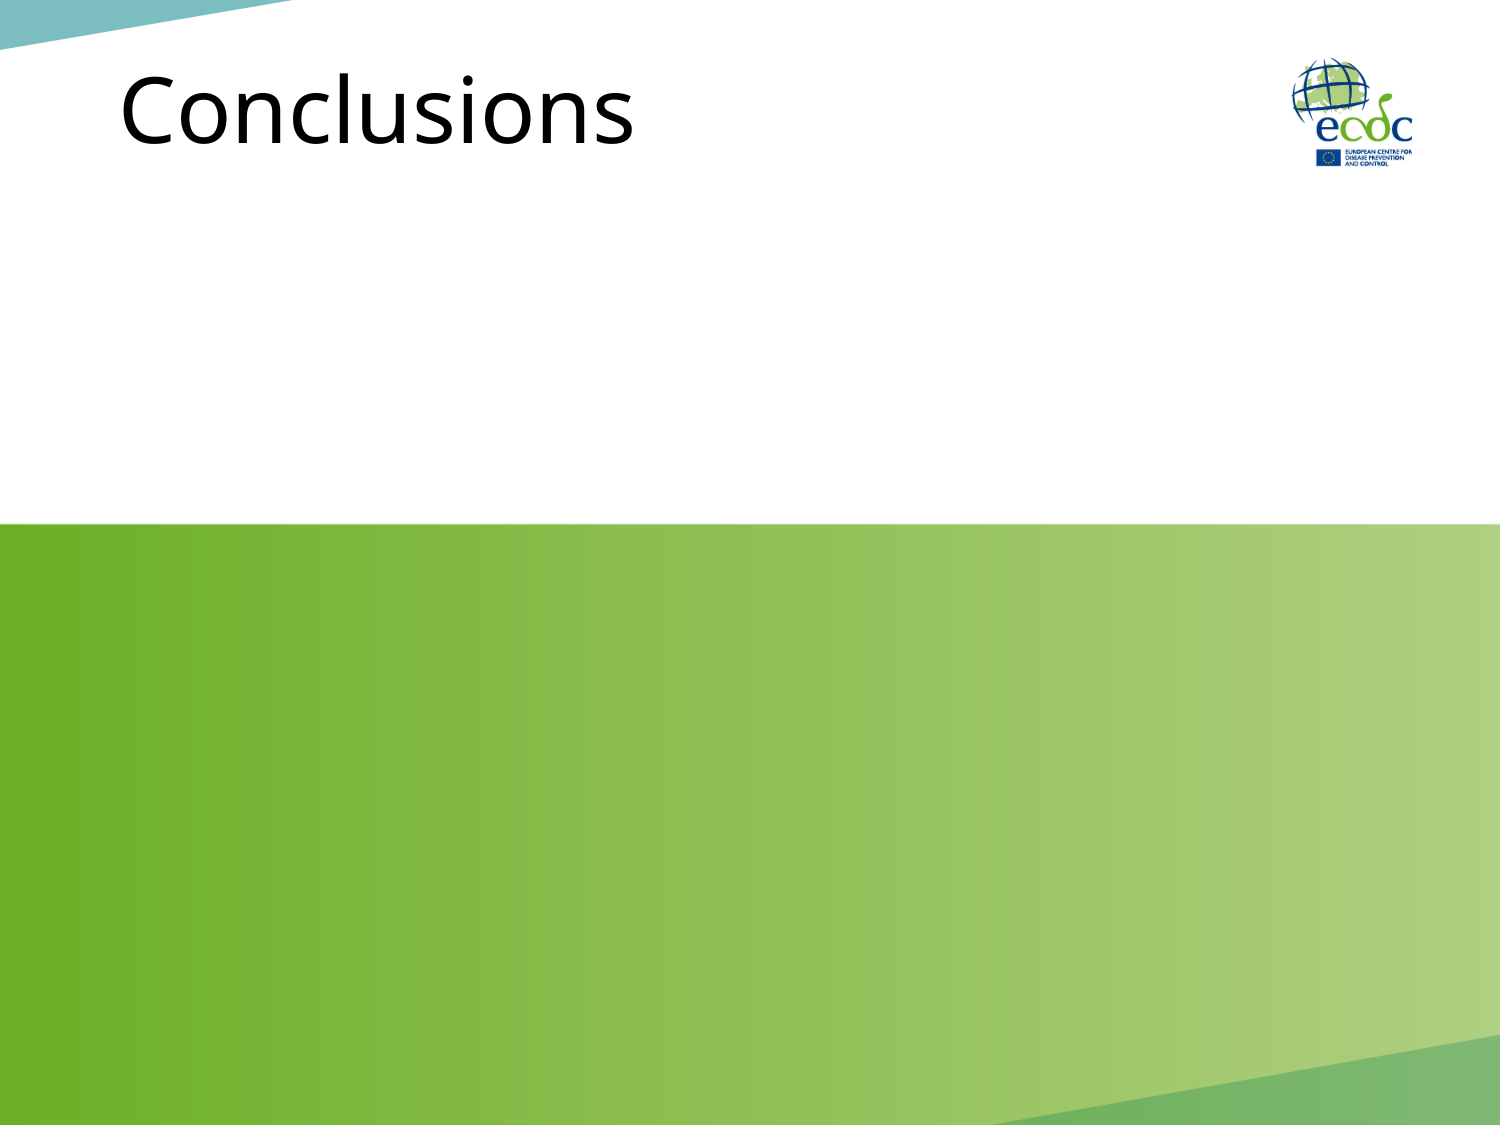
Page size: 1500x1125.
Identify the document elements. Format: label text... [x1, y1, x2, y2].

title Conclusions [103, 59, 1397, 278]
picture [0, 0, 1500, 1125]
